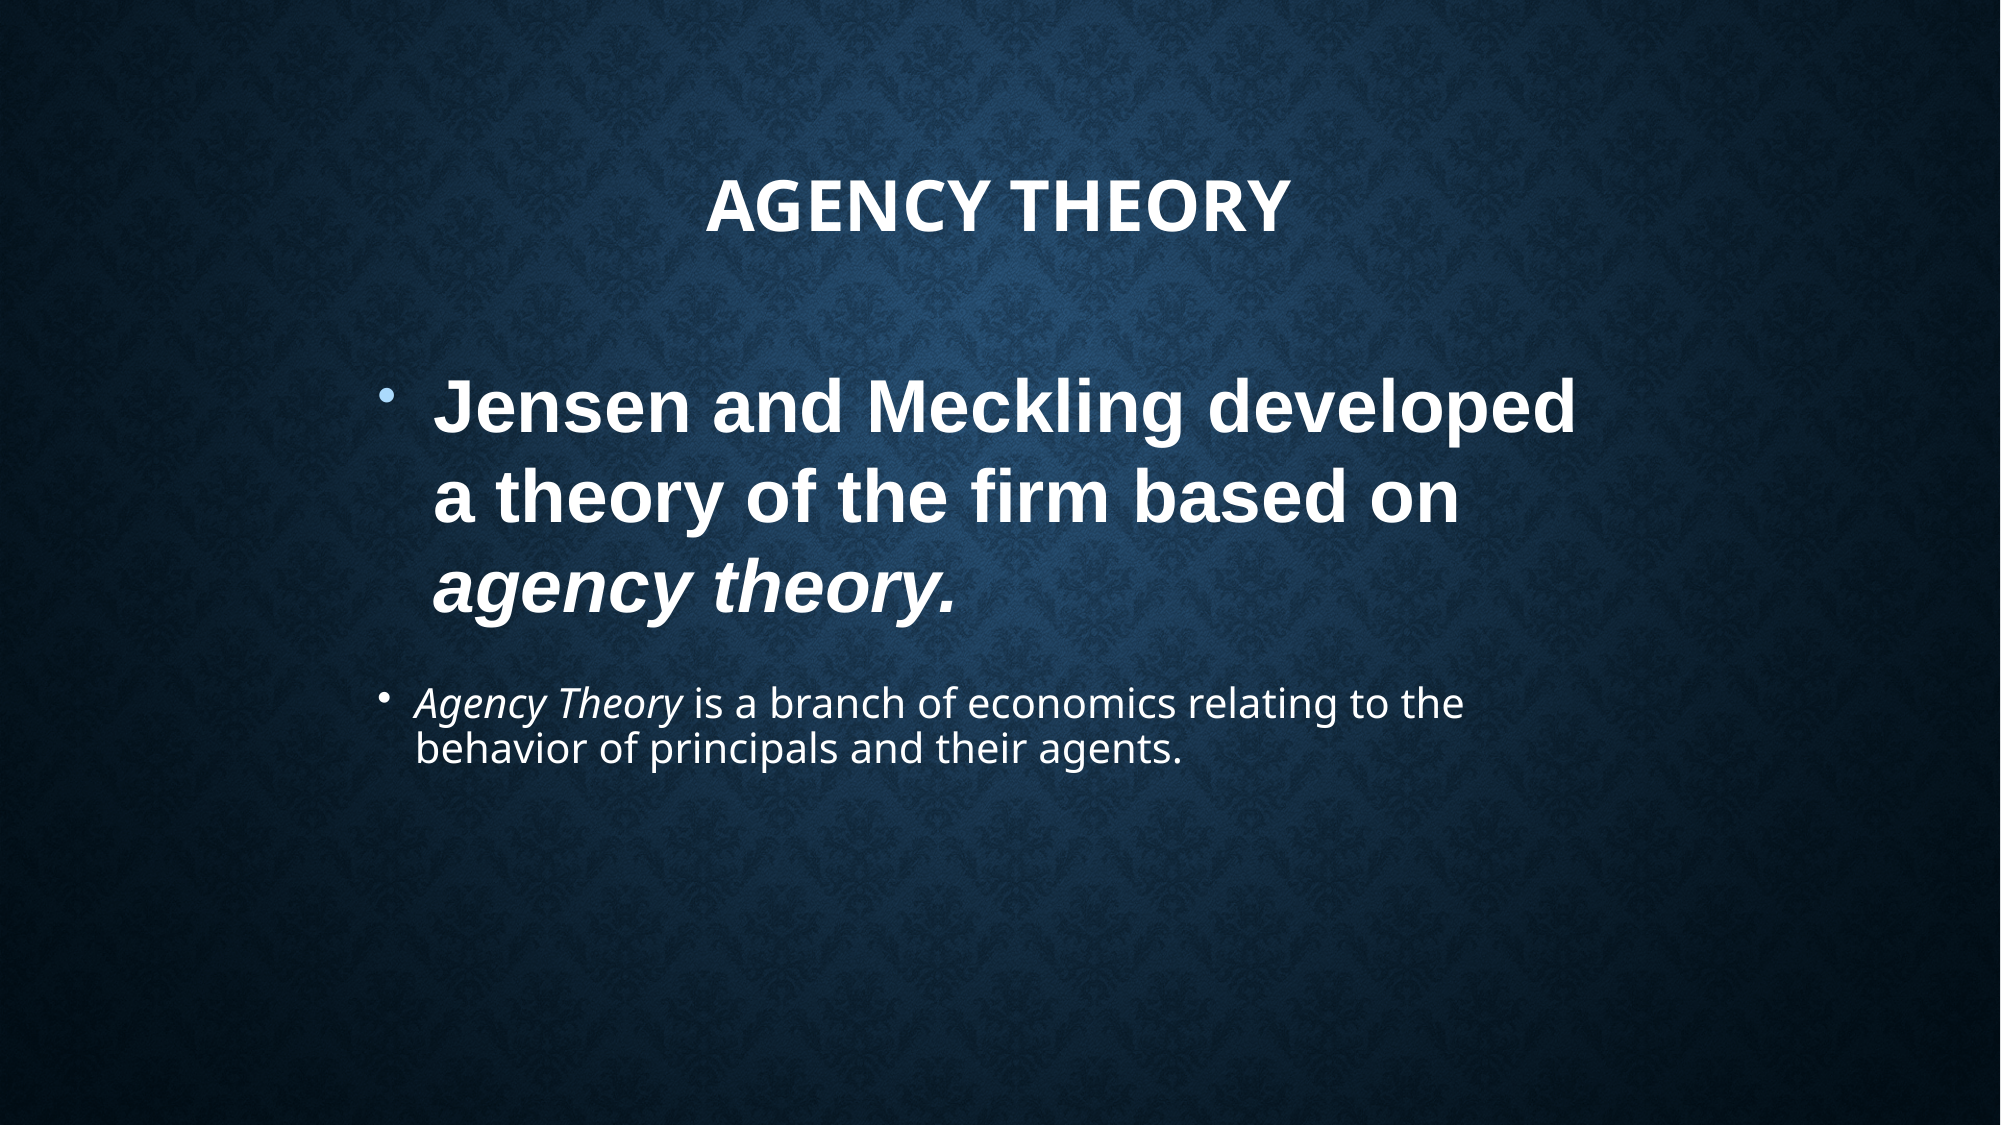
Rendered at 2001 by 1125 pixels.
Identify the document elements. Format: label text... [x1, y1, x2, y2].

title Agency Theory [149, 99, 1849, 318]
list Agency Theory is a branch of economics relating to the behavior of principals and their agents. [362, 675, 1638, 1038]
text_box Jensen and Meckling developed a theory of the firm based on agency theory. [362, 349, 1638, 638]
